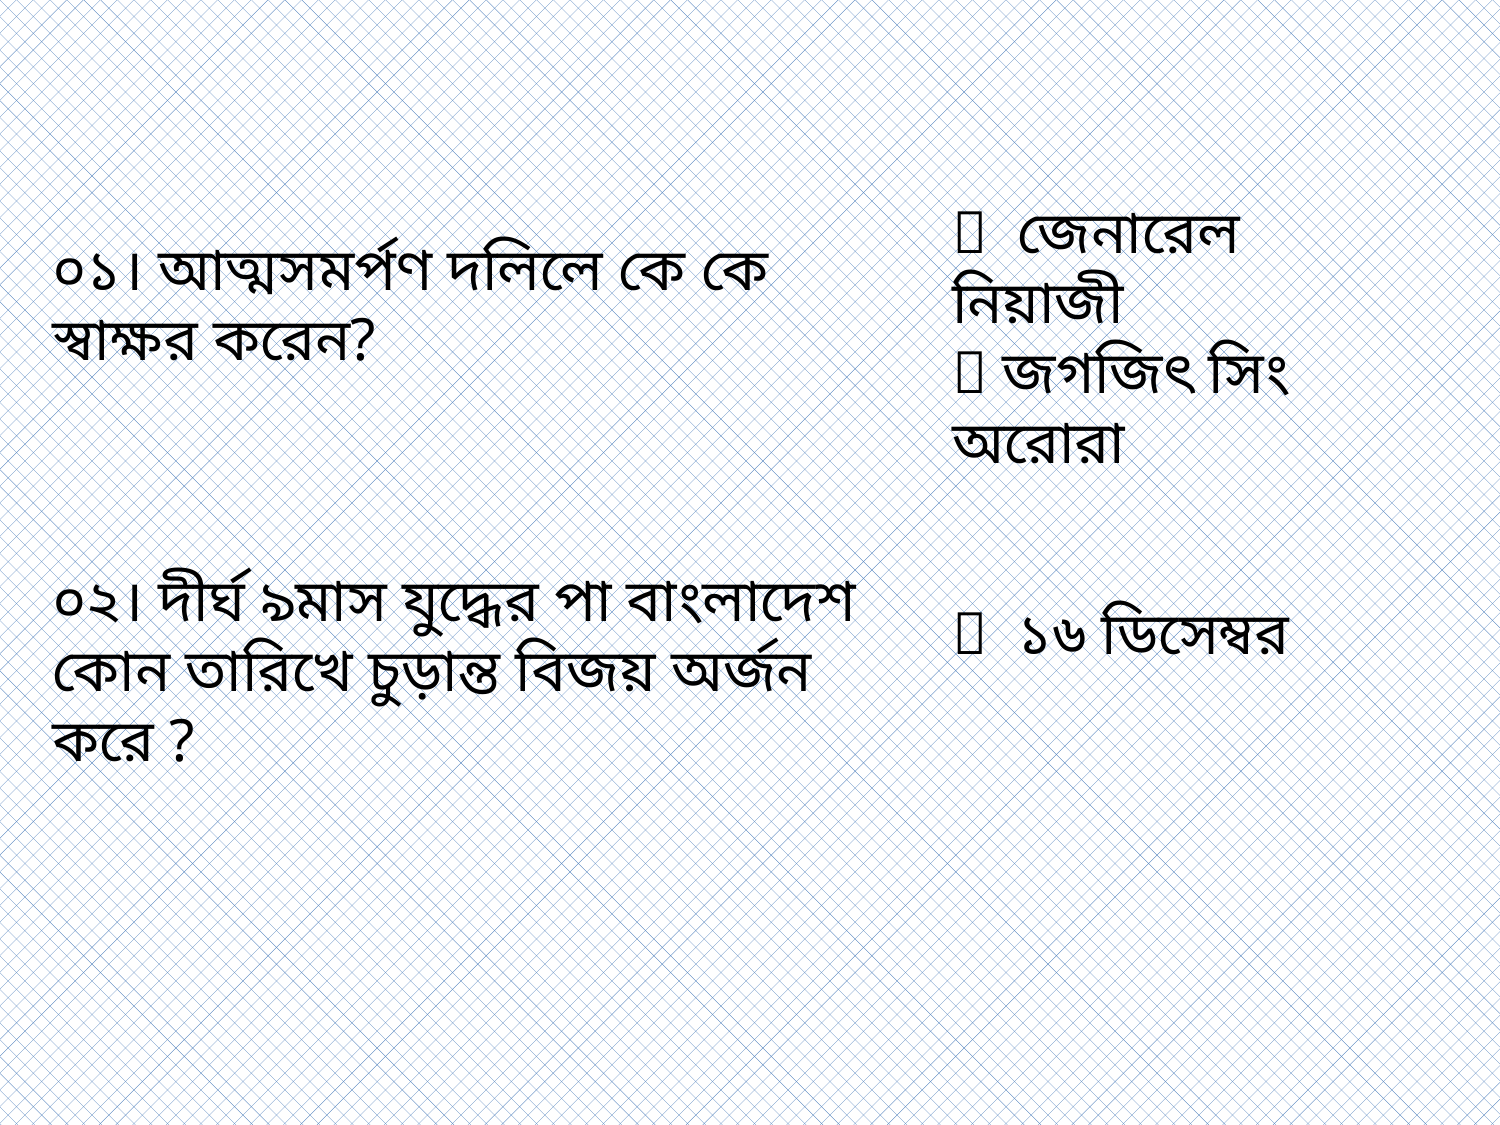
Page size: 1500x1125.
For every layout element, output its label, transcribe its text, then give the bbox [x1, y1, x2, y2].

text_box ০১। আত্মসমর্পণ দলিলে কে কে স্বাক্ষর করেন? [37, 224, 900, 380]
text_box ০২। দীর্ঘ ৯মাস যুদ্ধের পা বাংলাদেশ কোন তারিখে চুড়ান্ত বিজয় অর্জন করে ? [37, 556, 900, 781]
text_box  ১৬ ডিসেম্বর [937, 589, 1425, 674]
text_box  জেনারেল নিয়াজী  জগজিৎ সিং অরোরা [937, 187, 1425, 483]
